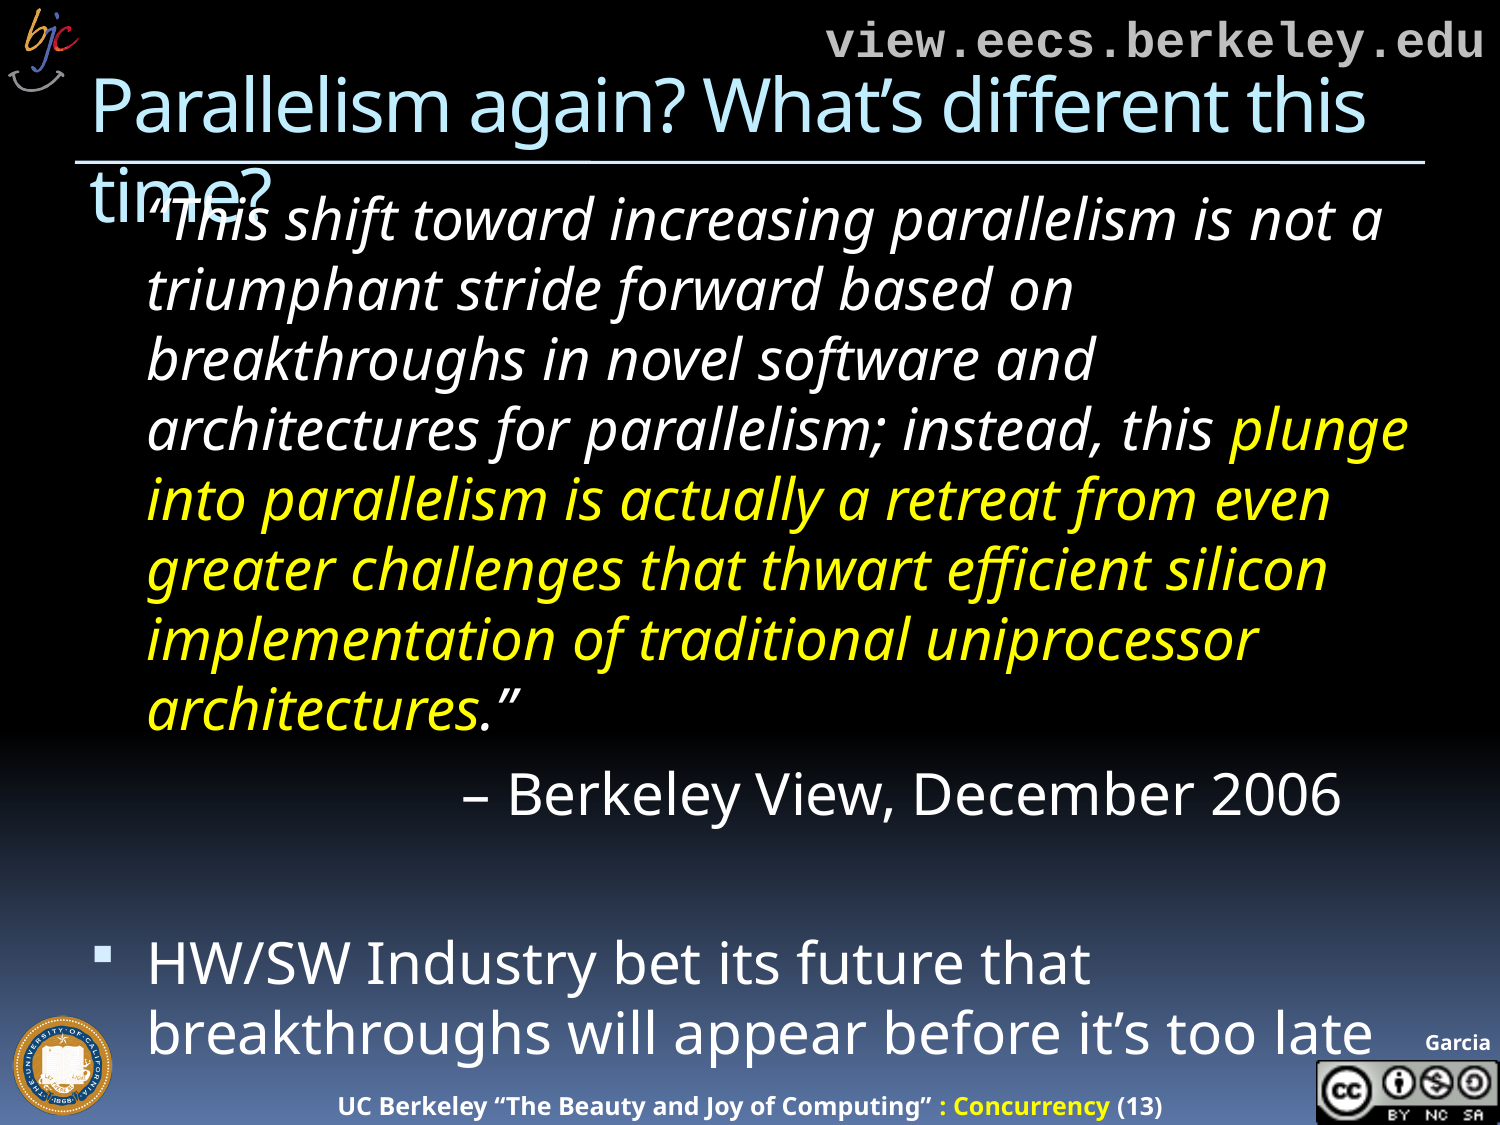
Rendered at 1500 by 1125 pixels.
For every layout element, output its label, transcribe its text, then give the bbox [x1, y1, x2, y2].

picture [12, 1015, 113, 1116]
text_box view.eecs.berkeley.edu [350, 0, 1500, 75]
picture [1316, 1060, 1500, 1125]
list “This shift toward increasing parallelism is not a triumphant stride forward based on breakthroughs in novel software and architectures for parallelism; instead, this plunge into parallelism is actually a retreat from even greater challenges that thwart efficient silicon implementation of traditional uniprocessor architectures.” – Berkeley View, December 2006 HW/SW Industry bet its future that breakthroughs will appear before it’s too late [74, 174, 1451, 961]
title Parallelism again? What’s different this time? [75, 50, 1500, 163]
picture [8, 8, 79, 92]
